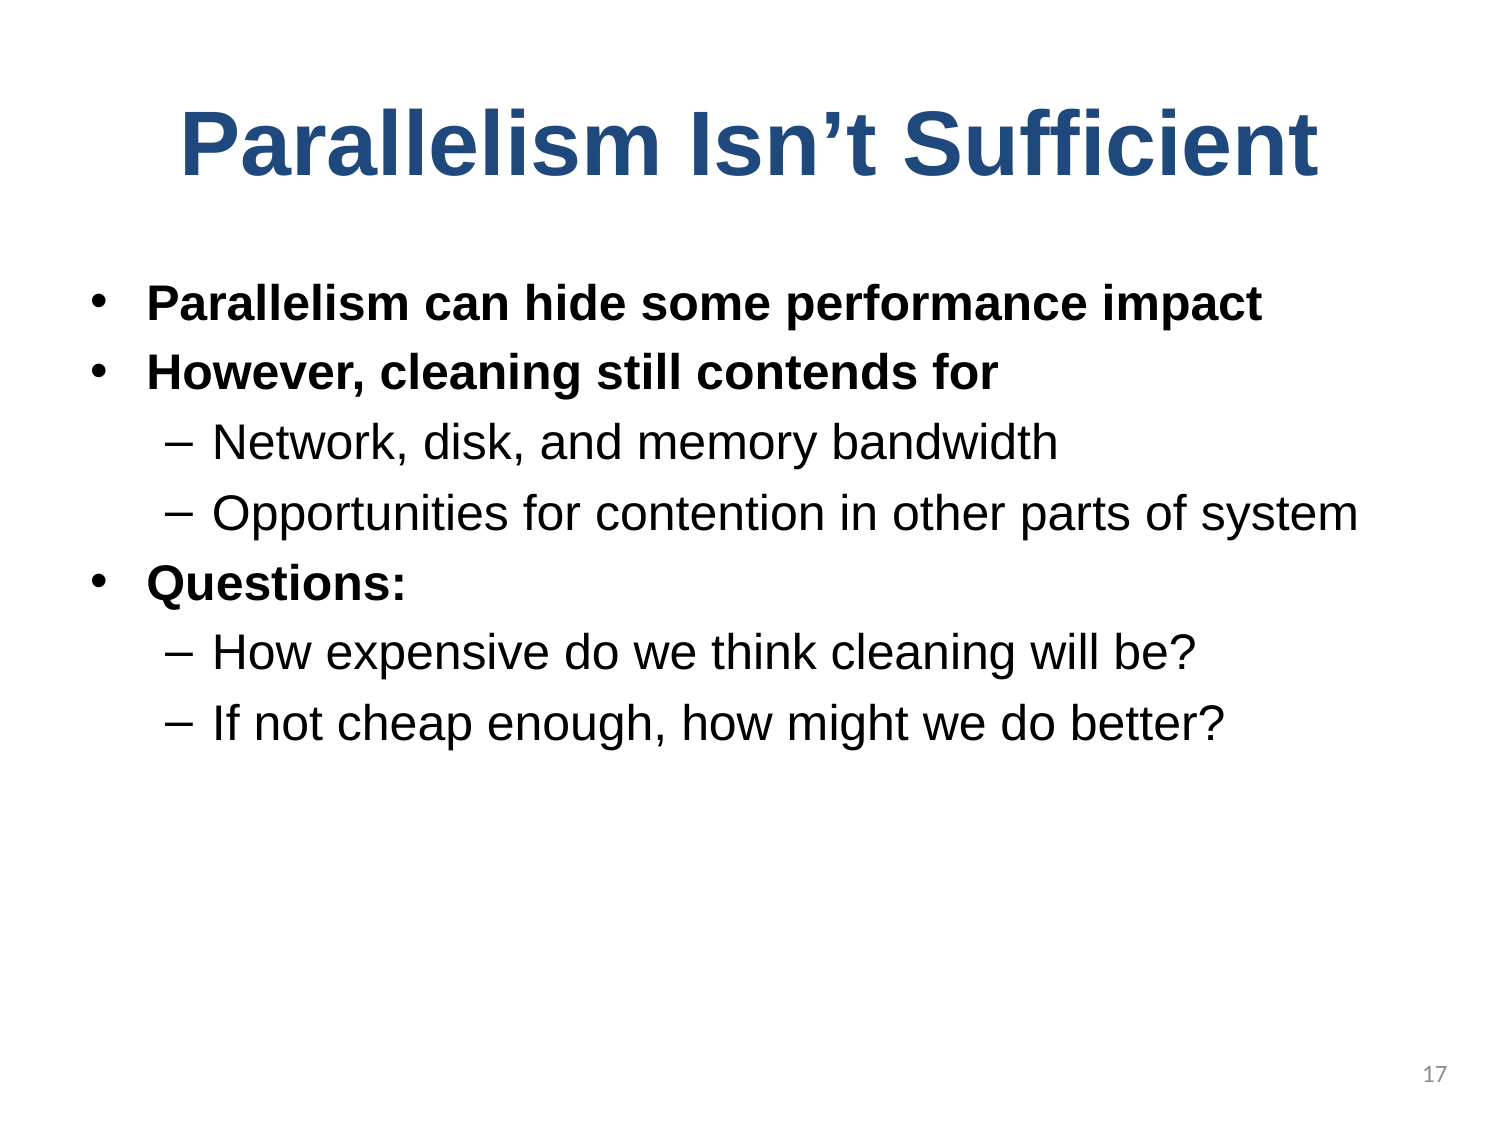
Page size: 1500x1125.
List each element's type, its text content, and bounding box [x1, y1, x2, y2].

title Parallelism Isn’t Sufficient [75, 45, 1425, 233]
slide_number 17 [1112, 1042, 1463, 1103]
list Parallelism can hide some performance impact However, cleaning still contends for Network, disk, and memory bandwidth Opportunities for contention in other parts of system Questions: How expensive do we think cleaning will be? If not cheap enough, how might we do better? [75, 262, 1425, 1005]
